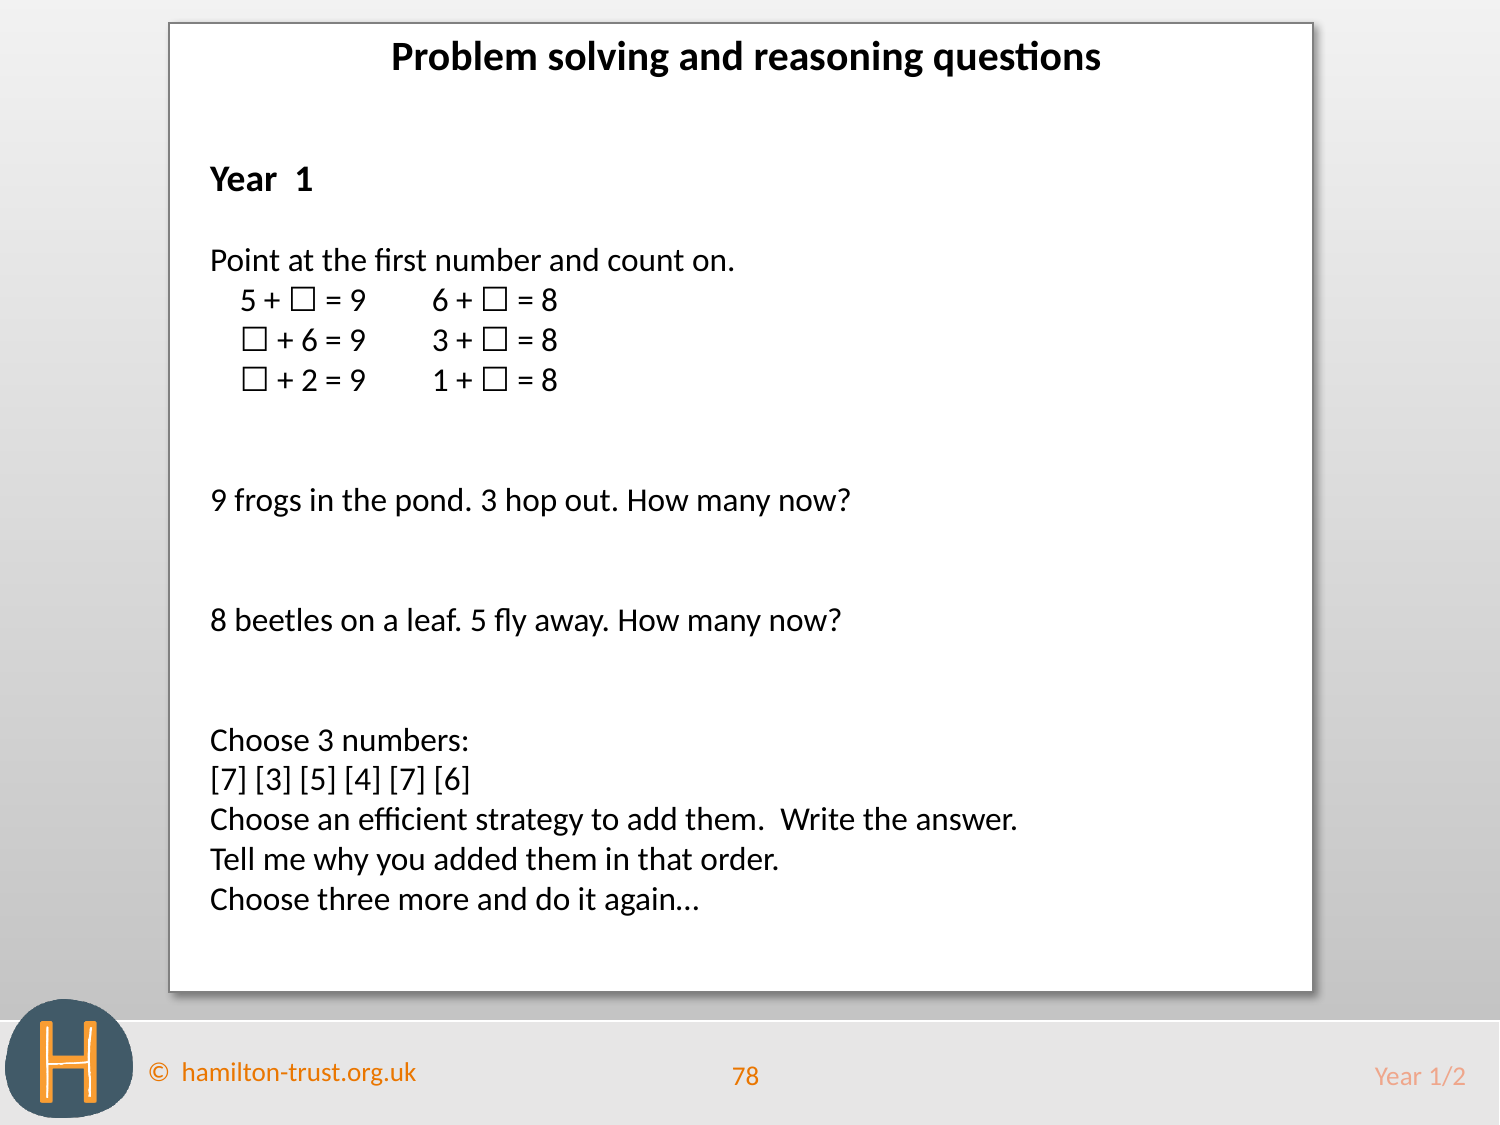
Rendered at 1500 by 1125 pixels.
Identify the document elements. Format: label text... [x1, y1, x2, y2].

slide_number 78 [686, 1044, 805, 1105]
footer Year 1/2 [975, 1044, 1482, 1105]
text_box Problem solving and reasoning questions Year 1 Point at the first number and count on. 5 + ☐ = 9 6 + ☐ = 8 ☐ + 6 = 9 3 + ☐ = 8 ☐ + 2 = 9 1 + ☐ = 8 9 frogs in the pond. 3 hop out. How many now? 8 beetles on a leaf. 5 fly away. How many now? Choose 3 numbers: [7] [3] [5] [4] [7] [6] Choose an efficient strategy to add them. Write the answer. Tell me why you added them in that order. Choose three more and do it again… [168, 22, 1314, 993]
picture [5, 999, 133, 1118]
